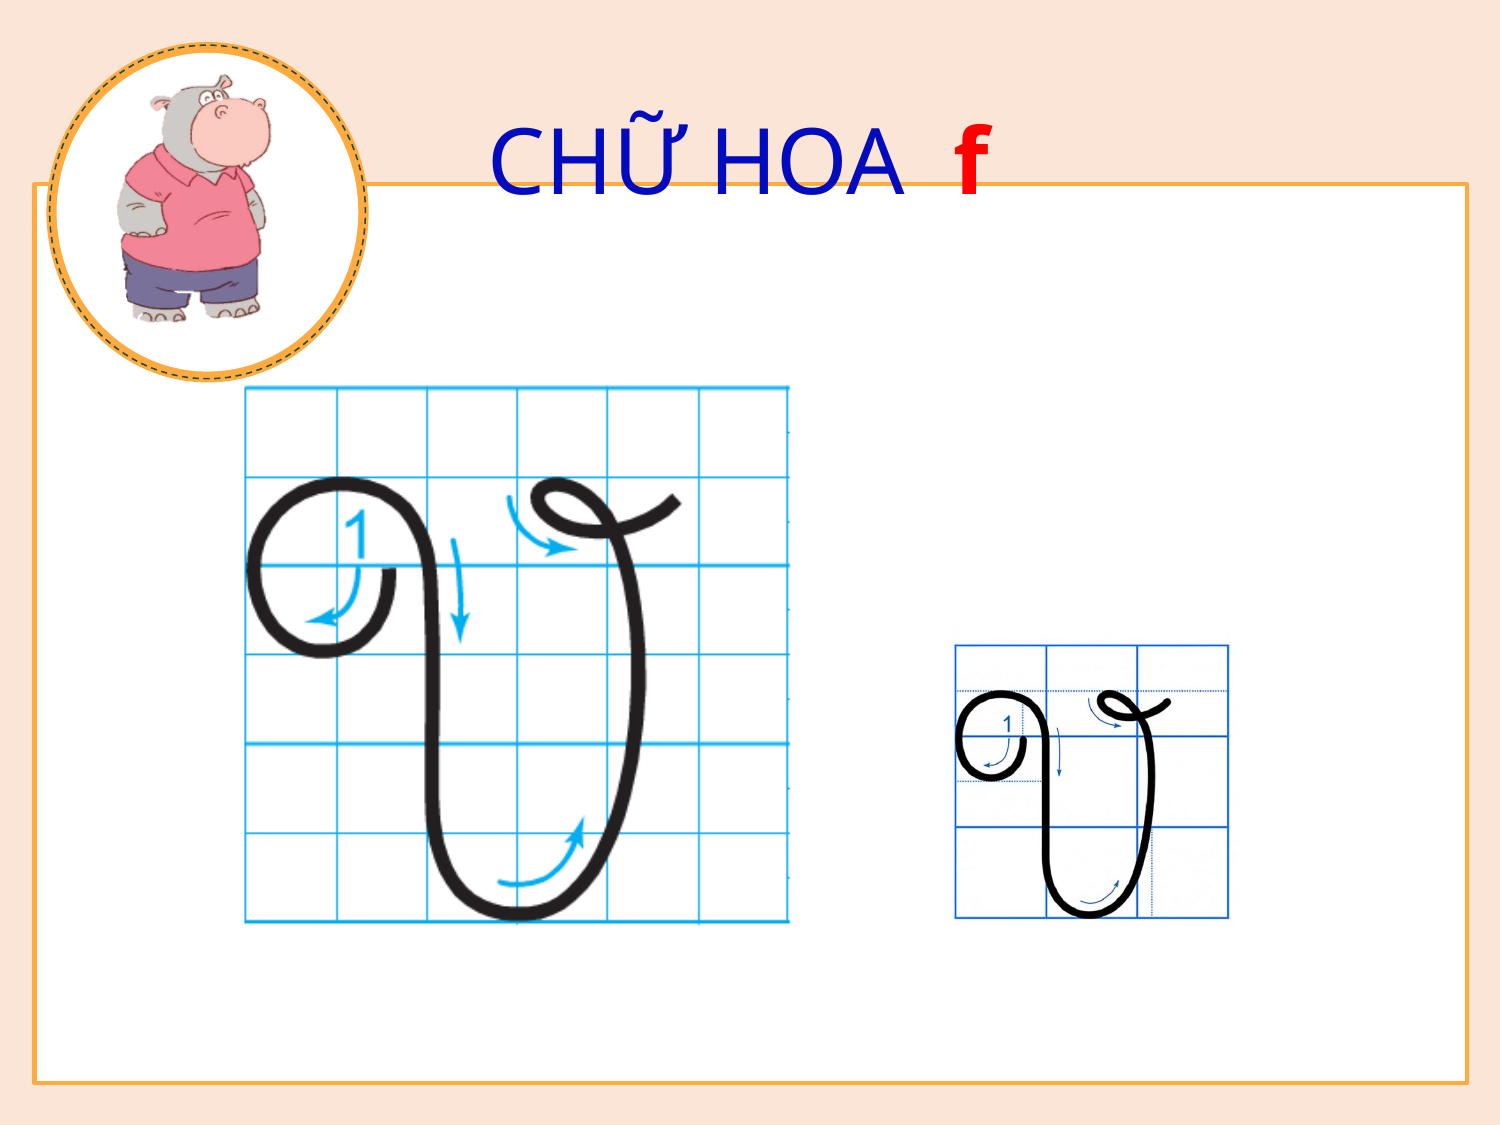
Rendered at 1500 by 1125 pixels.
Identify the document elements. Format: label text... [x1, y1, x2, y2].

text_box CHỮ HOA f [473, 95, 1408, 221]
picture [113, 53, 283, 326]
picture [226, 384, 792, 929]
picture [948, 625, 1239, 929]
